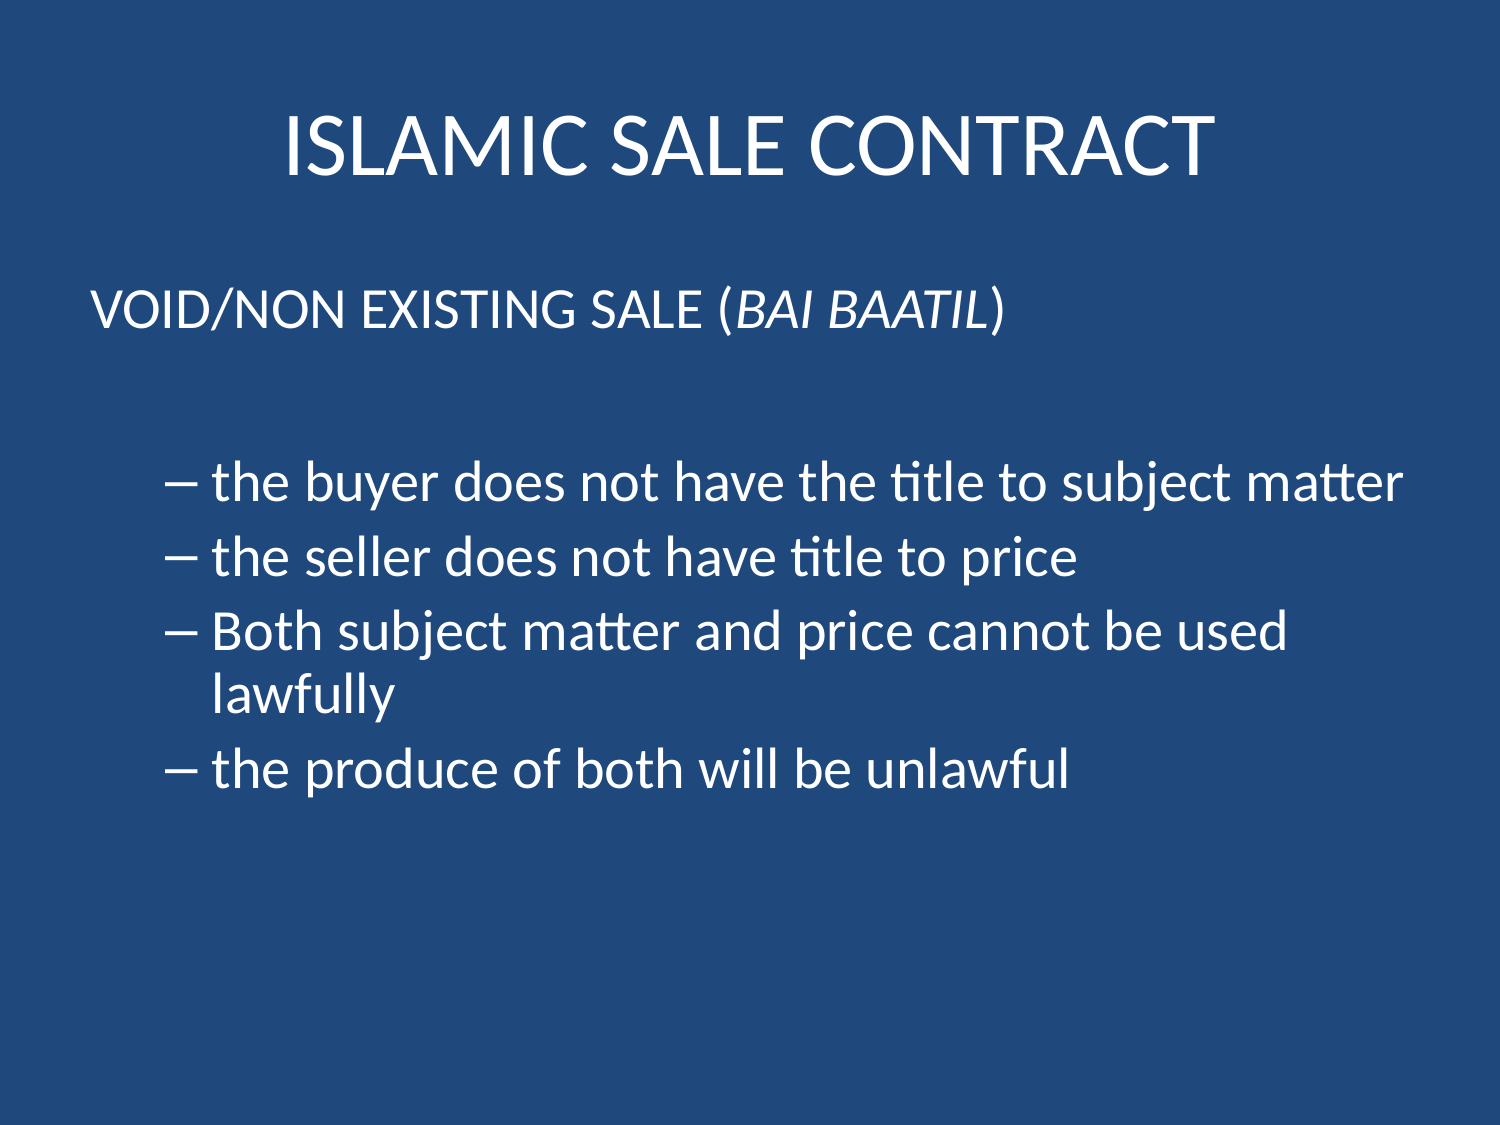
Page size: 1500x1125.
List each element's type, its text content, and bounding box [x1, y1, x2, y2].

title ISLAMIC SALE CONTRACT [75, 45, 1425, 233]
list VOID/NON EXISTING SALE (BAI BAATIL) the buyer does not have the title to subject matter the seller does not have title to price Both subject matter and price cannot be used lawfully the produce of both will be unlawful [75, 262, 1425, 1005]
